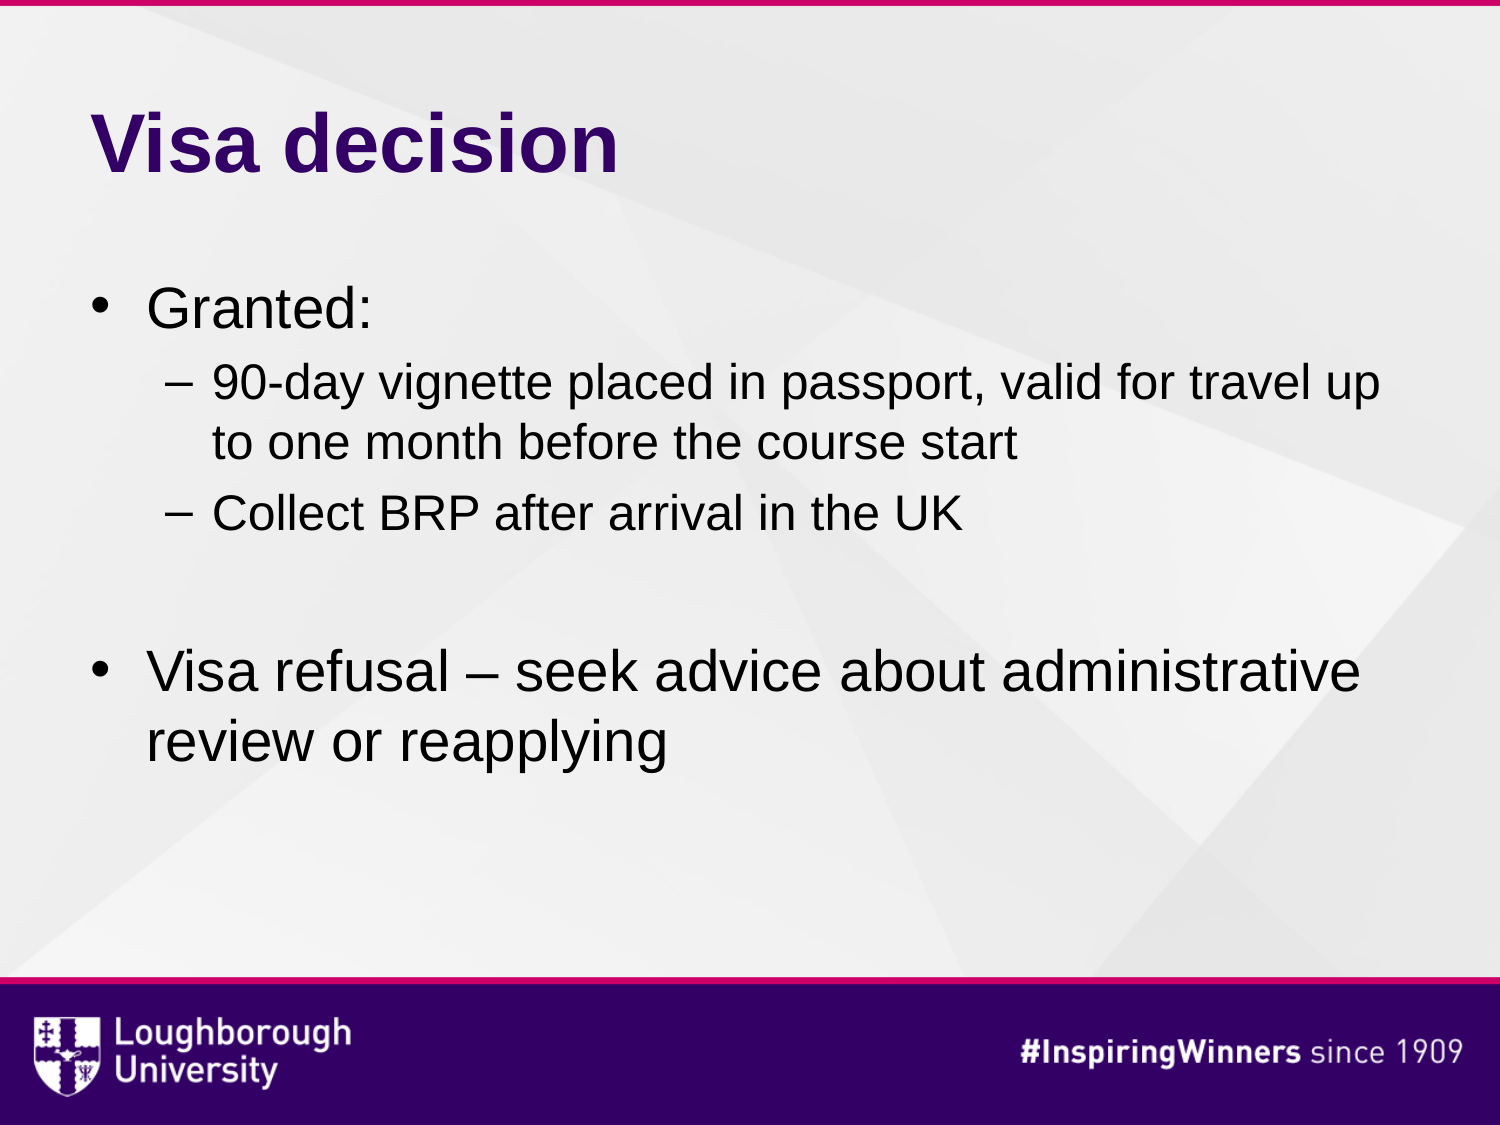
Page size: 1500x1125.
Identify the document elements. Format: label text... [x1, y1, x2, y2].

picture [0, 0, 1500, 1125]
list Granted: 90-day vignette placed in passport, valid for travel up to one month before the course start Collect BRP after arrival in the UK Visa refusal – seek advice about administrative review or reapplying [75, 262, 1425, 957]
title Visa decision [75, 45, 1425, 233]
